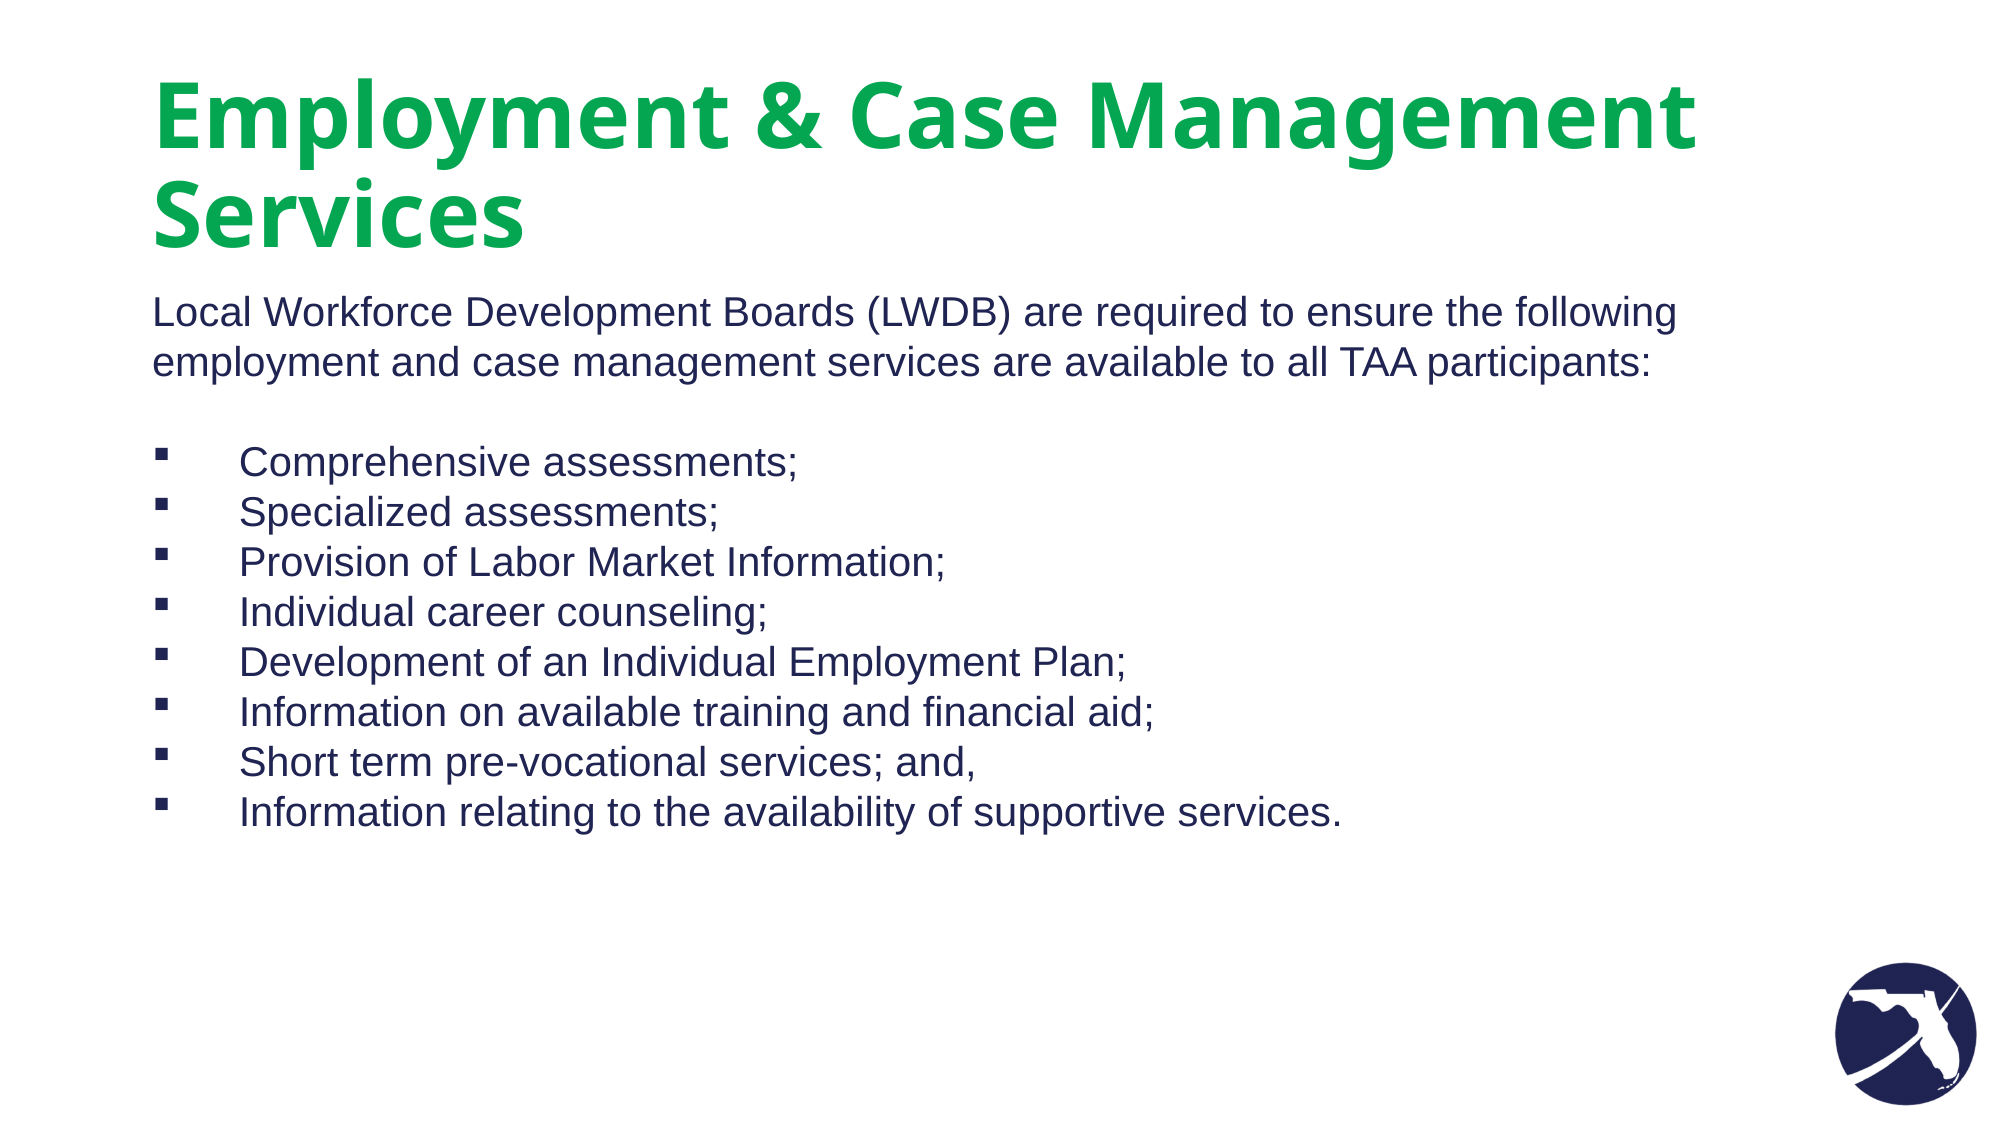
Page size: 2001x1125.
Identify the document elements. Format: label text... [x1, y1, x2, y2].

picture [1834, 961, 1979, 1109]
text_box Local Workforce Development Boards (LWDB) are required to ensure the following employment and case management services are available to all TAA participants: Comprehensive assessments; Specialized assessments; Provision of Labor Market Information; Individual career counseling; Development of an Individual Employment Plan; Information on available training and financial aid; Short term pre-vocational services; and, Information relating to the availability of supportive services. [137, 277, 1863, 843]
title Employment & Case Management Services [137, 59, 1863, 277]
